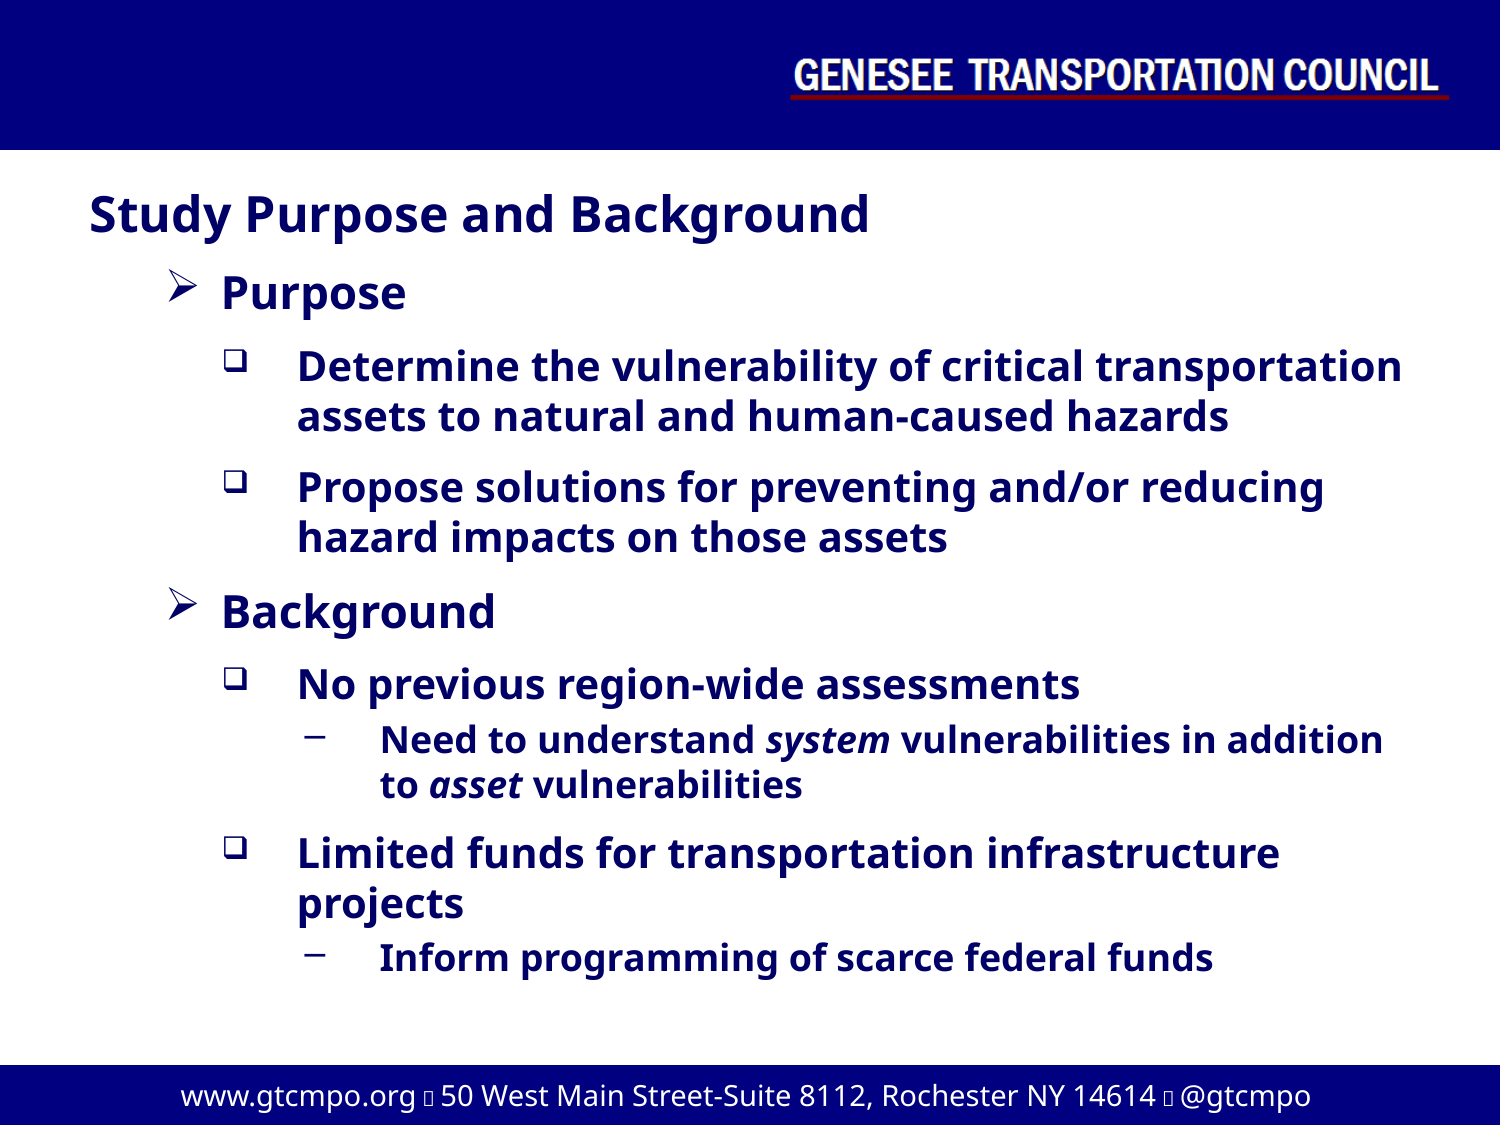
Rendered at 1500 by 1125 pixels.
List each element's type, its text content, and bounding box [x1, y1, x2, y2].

picture [787, 54, 1454, 108]
text_box Study Purpose and Background Purpose Determine the vulnerability of critical transportation assets to natural and human-caused hazards Propose solutions for preventing and/or reducing hazard impacts on those assets Background No previous region-wide assessments Need to understand system vulnerabilities in addition to asset vulnerabilities Limited funds for transportation infrastructure projects Inform programming of scarce federal funds [74, 174, 1425, 1050]
